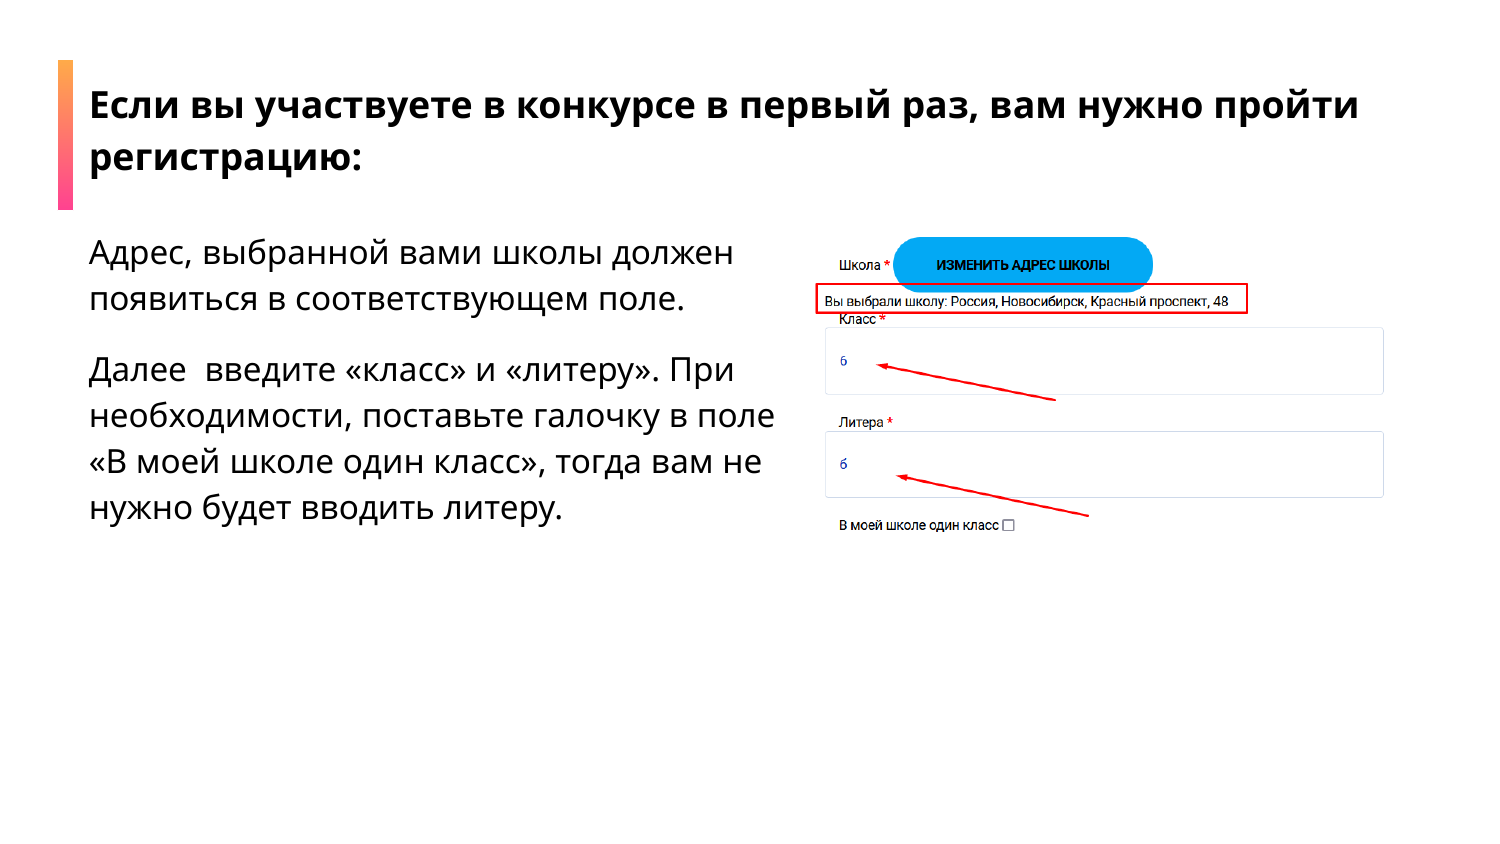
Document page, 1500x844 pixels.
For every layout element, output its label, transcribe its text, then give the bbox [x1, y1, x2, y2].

text_box Если вы участвуете в конкурсе в первый раз, вам нужно пройти регистрацию: [73, 58, 1427, 193]
text_box [57, 59, 74, 211]
text_box Адрес, выбранной вами школы должен появиться в соответствующем поле. Далее введите «класс» и «литеру». При необходимости, поставьте галочку в поле «В моей школе один класс», тогда вам не нужно будет вводить литеру. [73, 210, 794, 541]
picture [796, 210, 1427, 553]
